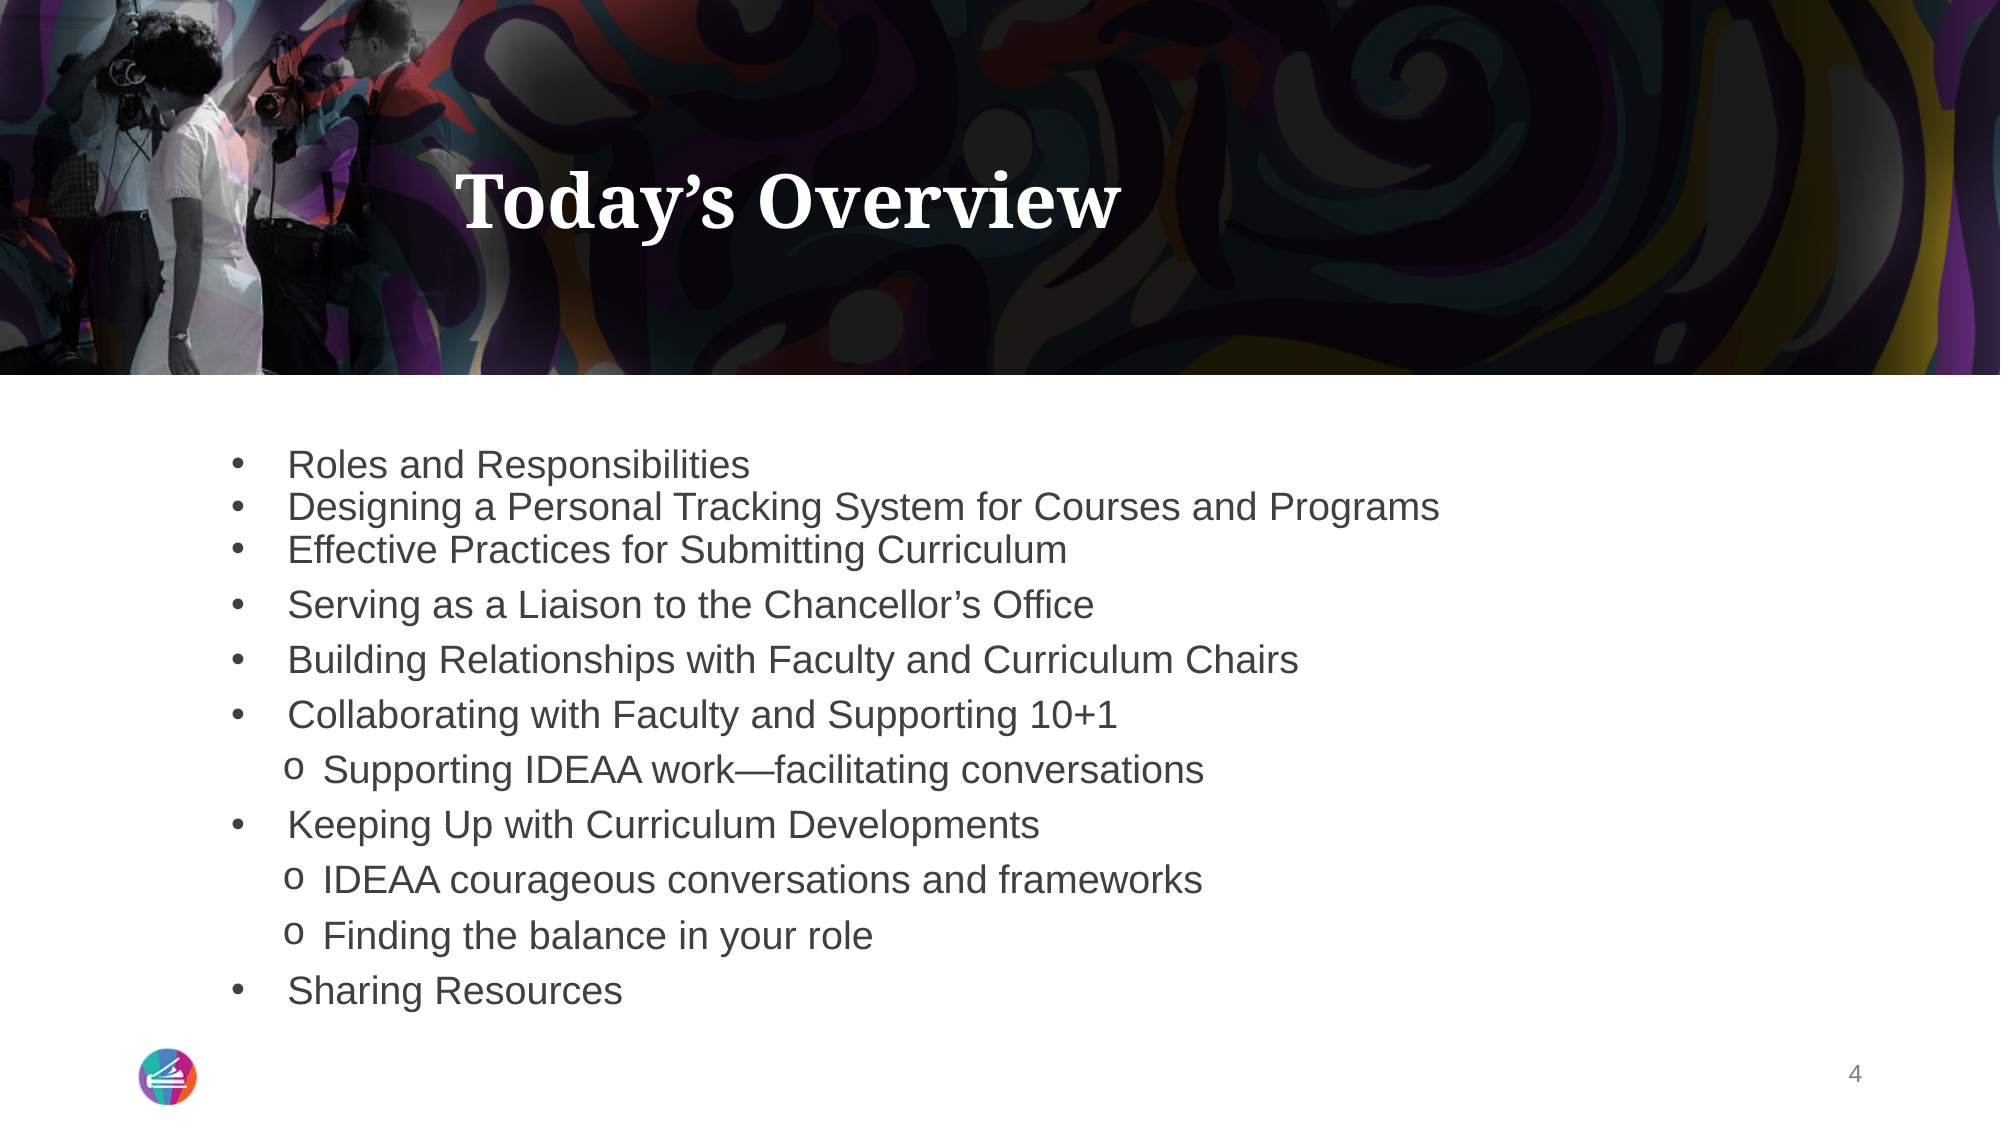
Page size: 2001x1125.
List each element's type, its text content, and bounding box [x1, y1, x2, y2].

slide_number 4 [1712, 1042, 1863, 1103]
picture [136, 1046, 199, 1108]
title Today’s Overview [440, 66, 1863, 343]
list Roles and Responsibilities Designing a Personal Tracking System for Courses and Programs Effective Practices for Submitting Curriculum Serving as a Liaison to the Chancellor’s Office Building Relationships with Faculty and Curriculum Chairs Collaborating with Faculty and Supporting 10+1 Supporting IDEAA work—facilitating conversations Keeping Up with Curriculum Developments IDEAA courageous conversations and frameworks Finding the balance in your role Sharing Resources [136, 436, 1863, 1023]
picture [0, 0, 2000, 375]
